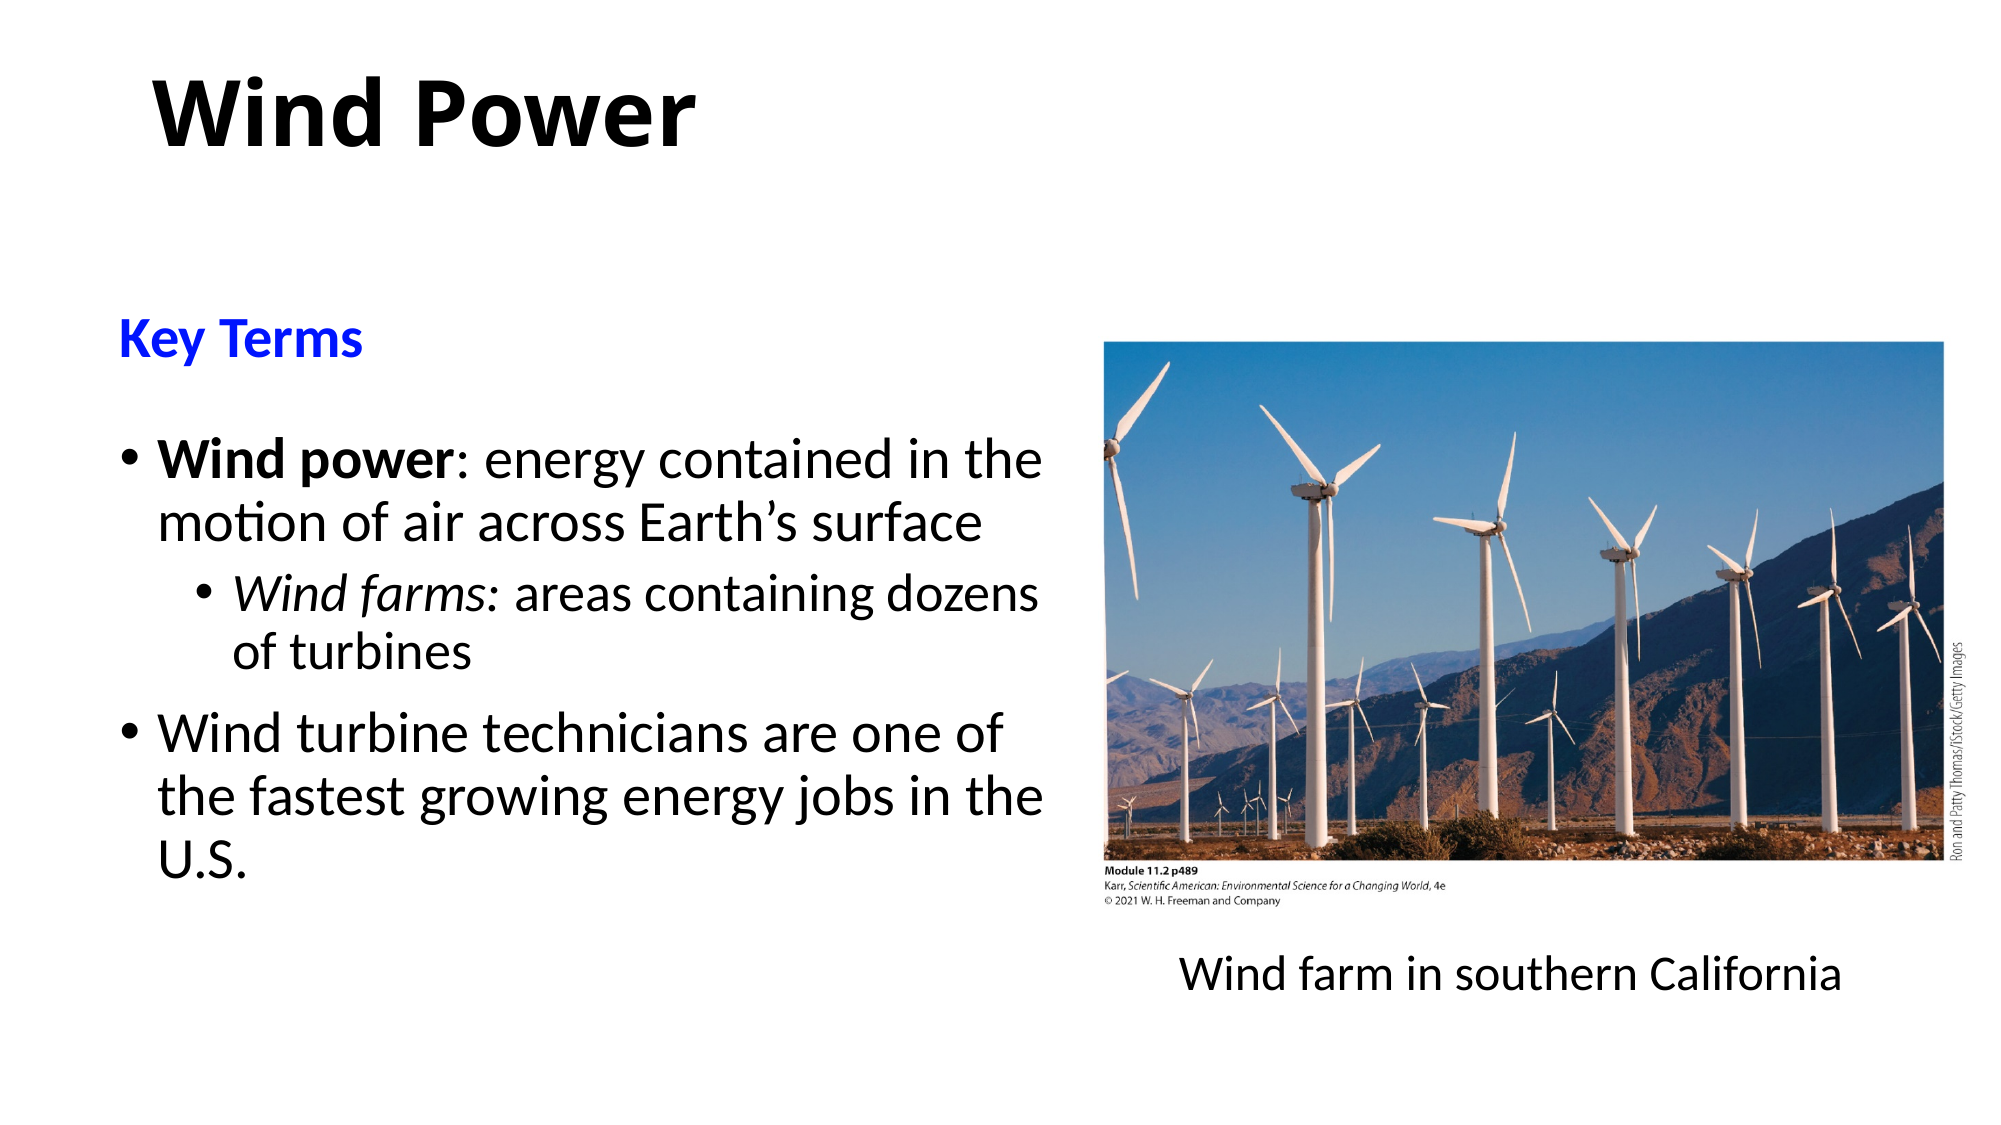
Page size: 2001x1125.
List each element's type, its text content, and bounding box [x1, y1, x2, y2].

list Key Terms Wind power: energy contained in the motion of air across Earth’s surface Wind farms: areas containing dozens of turbines Wind turbine technicians are one of the fastest growing energy jobs in the U.S. [104, 299, 1084, 1014]
picture [1098, 336, 1968, 909]
title Wind Power [137, 59, 1863, 278]
list Wind farm in southern California [1163, 940, 1863, 1014]
